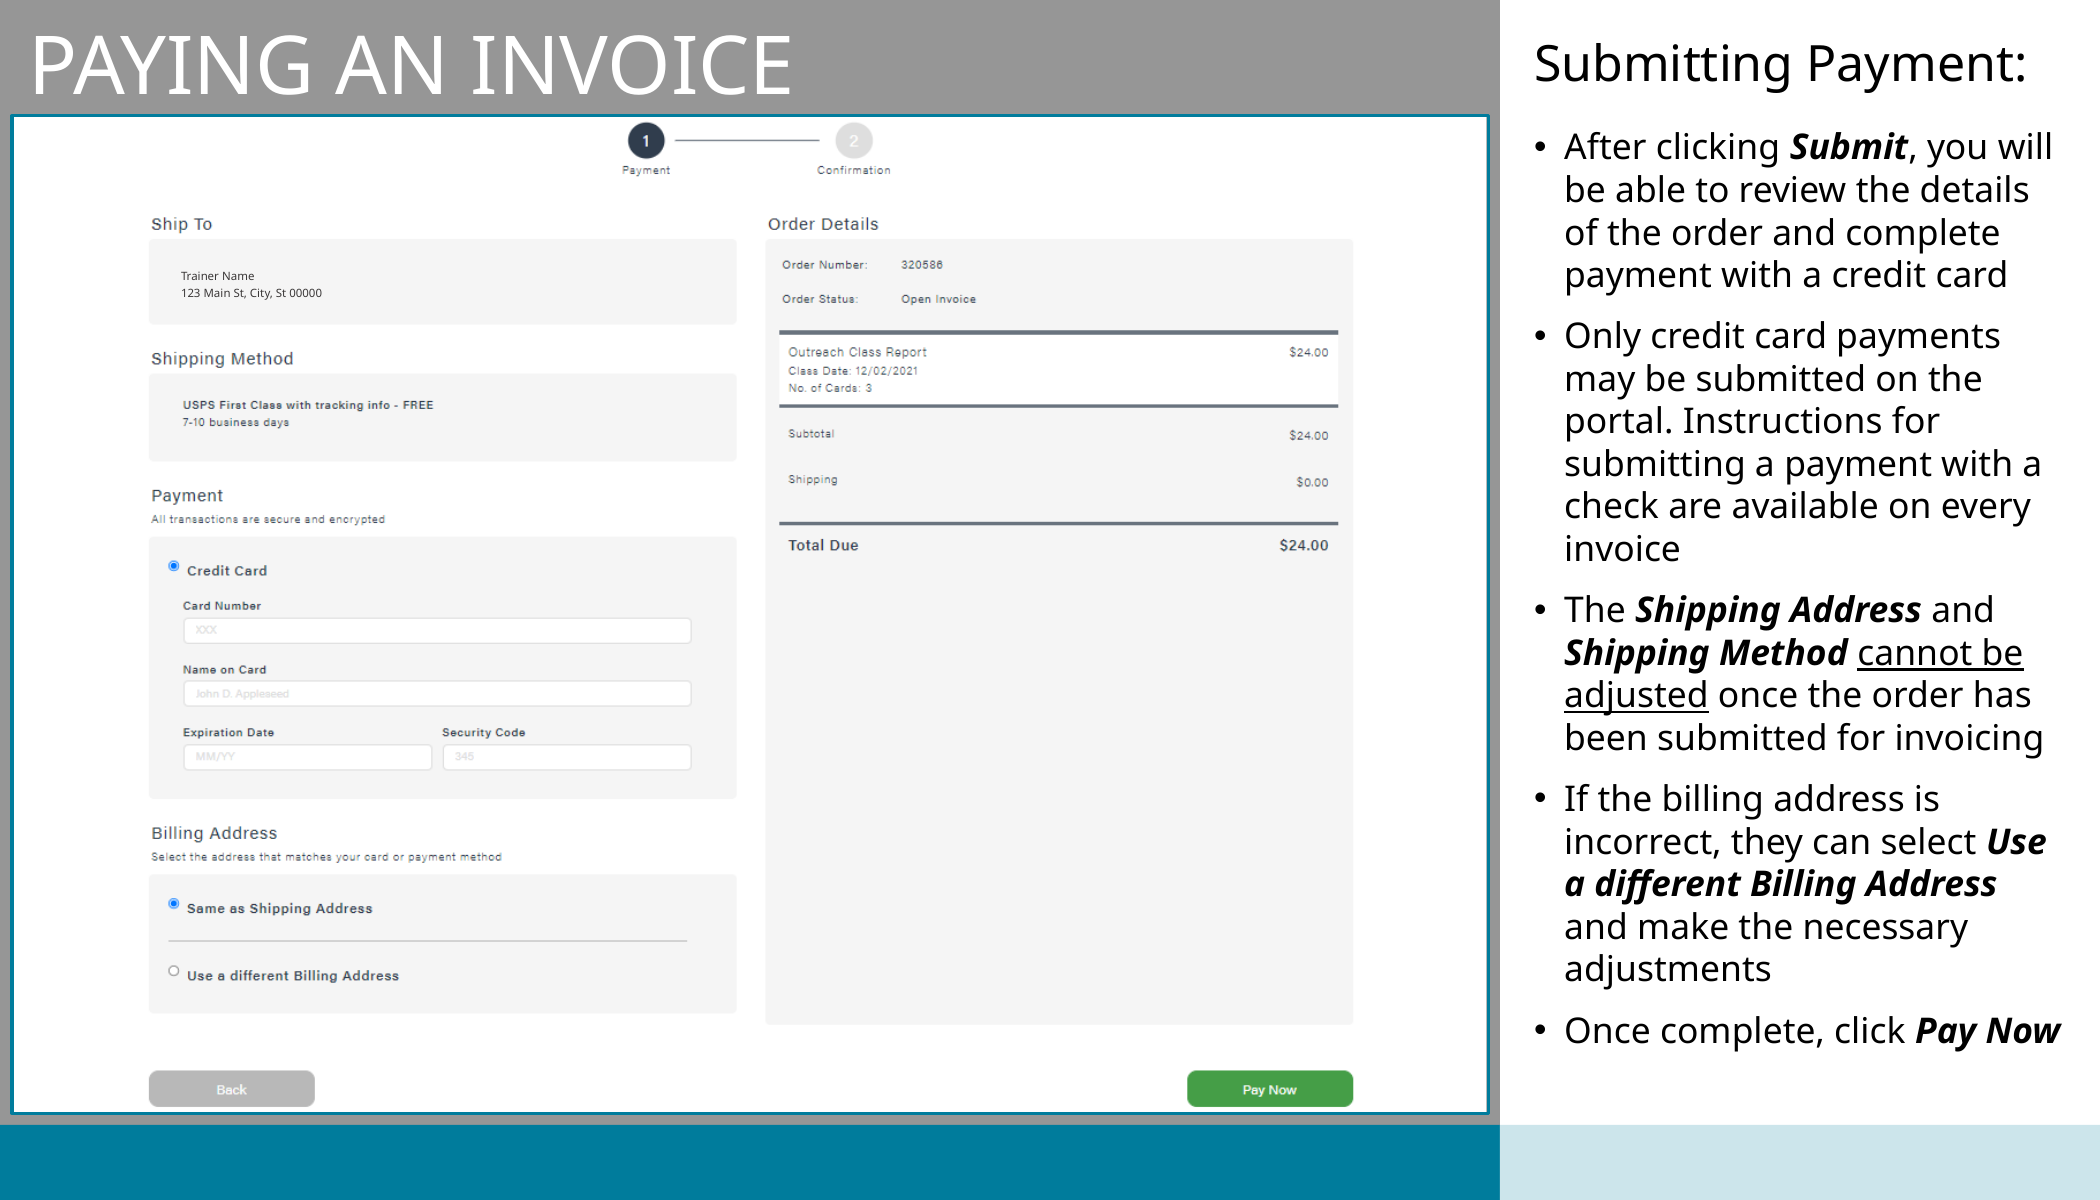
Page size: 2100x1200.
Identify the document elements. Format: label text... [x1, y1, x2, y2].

picture [15, 118, 1486, 1111]
title Paying an Invoice [13, 11, 1487, 114]
subtitle Submitting Payment: [1519, 12, 2082, 111]
list After clicking Submit, you will be able to review the details of the order and complete payment with a credit card Only credit card payments may be submitted on the portal. Instructions for submitting a payment with a check are available on every invoice The Shipping Address and Shipping Method cannot be adjusted once the order has been submitted for invoicing If the billing address is incorrect, they can select Use a different Billing Address and make the necessary adjustments Once complete, click Pay Now [1519, 117, 2082, 1107]
